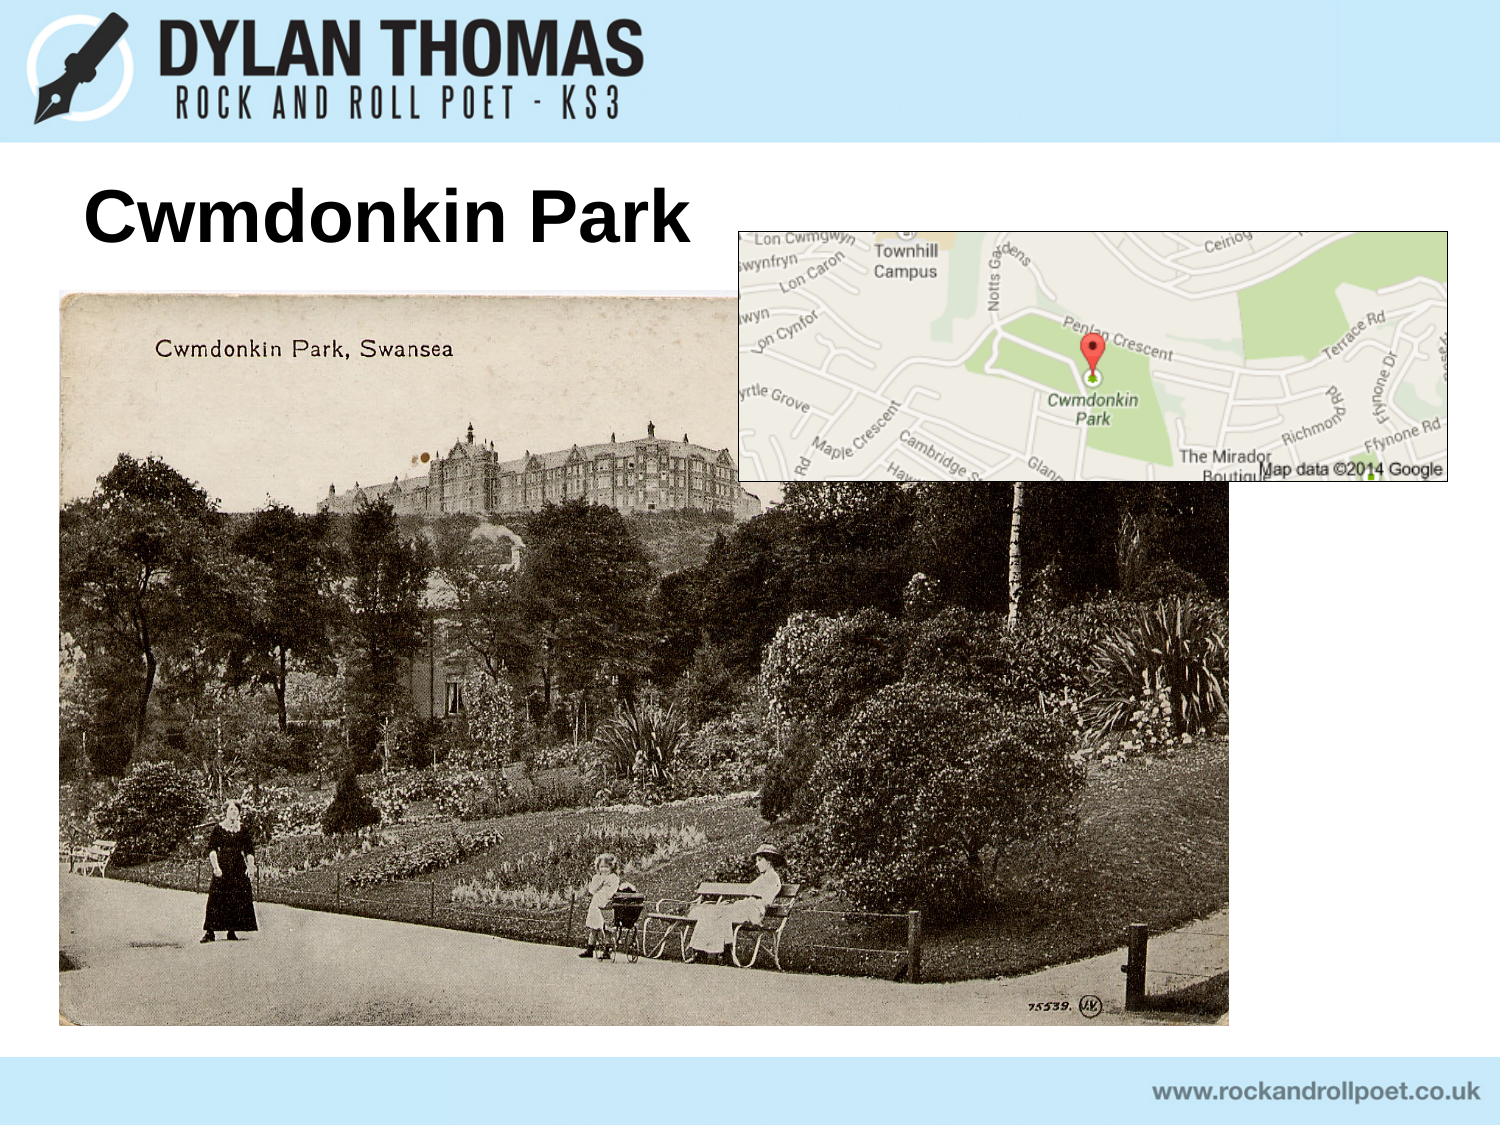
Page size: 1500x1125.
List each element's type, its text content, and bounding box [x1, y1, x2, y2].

title Cwmdonkin Park [68, 157, 1294, 268]
picture [0, 0, 1500, 1125]
